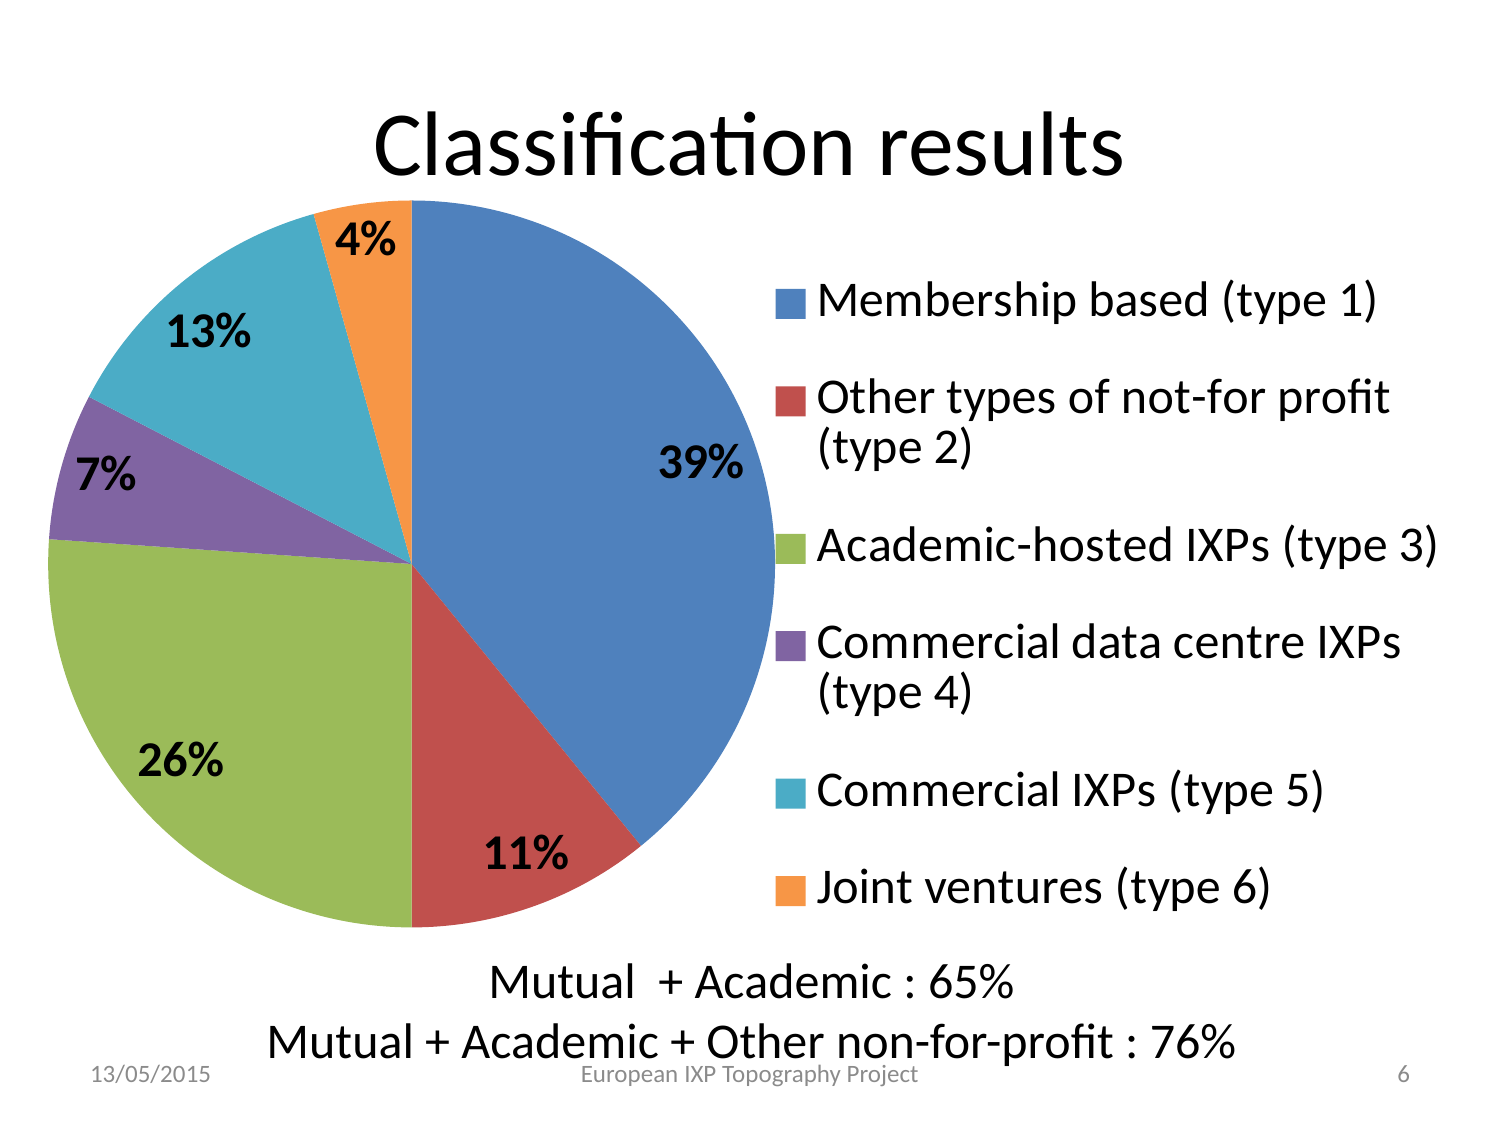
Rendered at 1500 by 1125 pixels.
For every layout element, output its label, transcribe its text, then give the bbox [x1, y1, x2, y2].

title Classification results [75, 45, 1425, 196]
chart [37, 198, 1466, 965]
text_box Mutual + Academic : 65% Mutual + Academic + Other non-for-profit : 76% [37, 971, 1466, 1077]
footer European IXP Topography Project [512, 1042, 988, 1103]
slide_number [75, 1042, 425, 1103]
slide_number 6 [1074, 1042, 1425, 1103]
